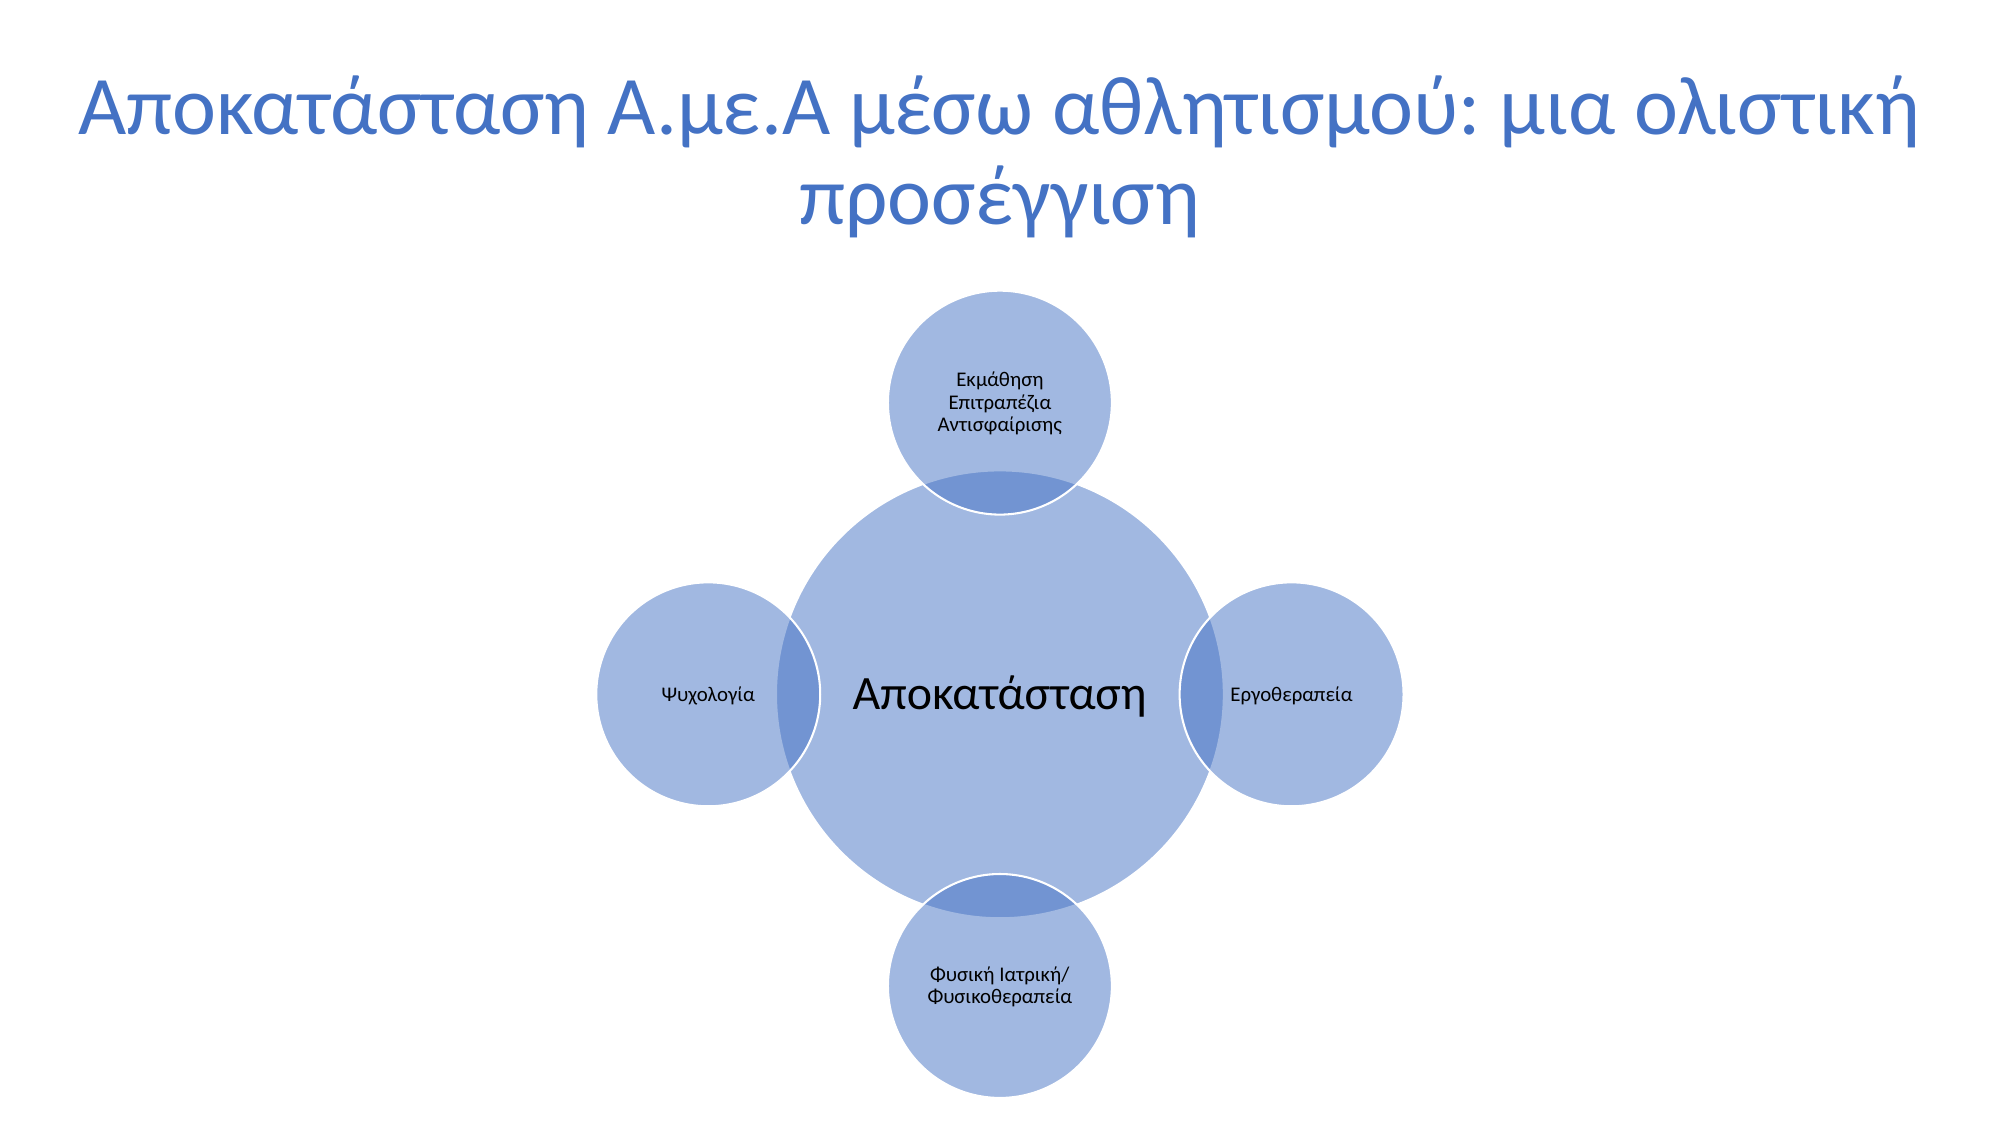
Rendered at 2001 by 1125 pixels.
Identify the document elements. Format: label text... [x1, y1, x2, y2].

title Αποκατάσταση Α.με.Α μέσω αθλητισμού: μια ολιστική προσέγγιση [0, 0, 2000, 250]
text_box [403, 290, 1597, 1099]
